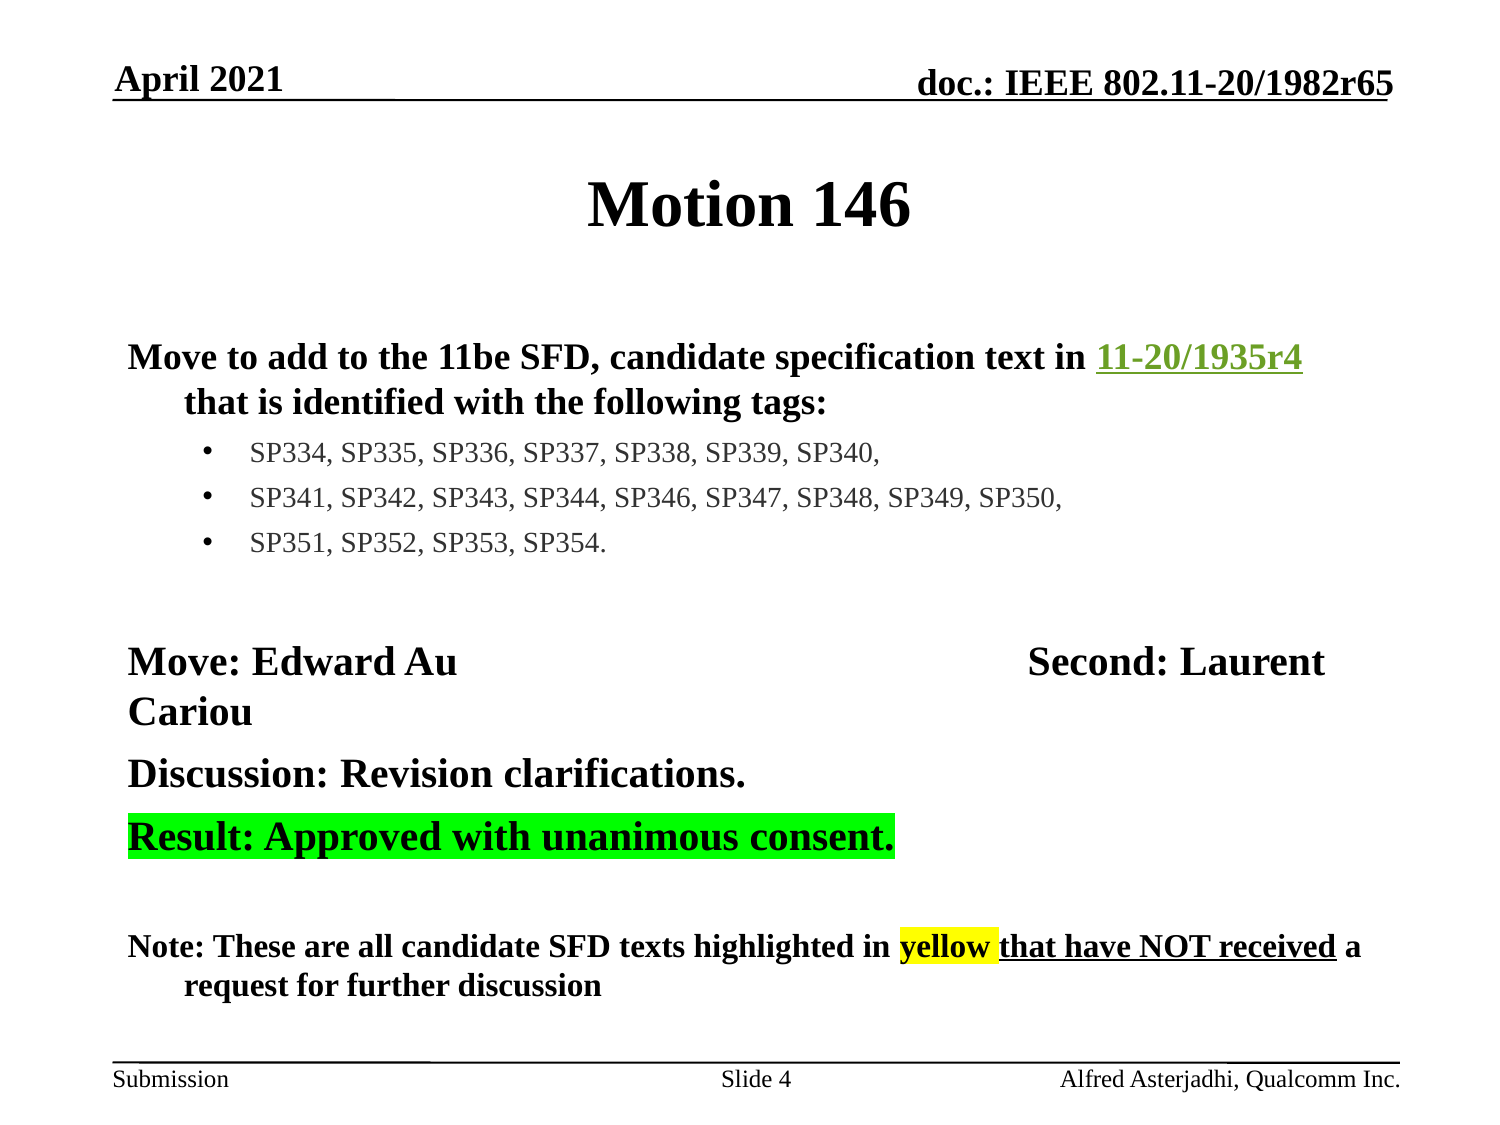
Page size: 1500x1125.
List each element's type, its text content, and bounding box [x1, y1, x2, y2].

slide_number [114, 54, 423, 100]
slide_number Slide 4 [712, 1061, 800, 1123]
list Move to add to the 11be SFD, candidate specification text in 11-20/1935r4 that is identified with the following tags: SP334, SP335, SP336, SP337, SP338, SP339, SP340, SP341, SP342, SP343, SP344, SP346, SP347, SP348, SP349, SP350, SP351, SP352, SP353, SP354. Move: Edward Au Second: Laurent Cariou Discussion: Revision clarifications. Result: Approved with unanimous consent. Note: These are all candidate SFD texts highlighted in yellow that have NOT received a request for further discussion [112, 324, 1388, 1063]
footer Alfred Asterjadhi, Qualcomm Inc. [878, 1061, 1402, 1093]
title Motion 146 [112, 112, 1388, 288]
